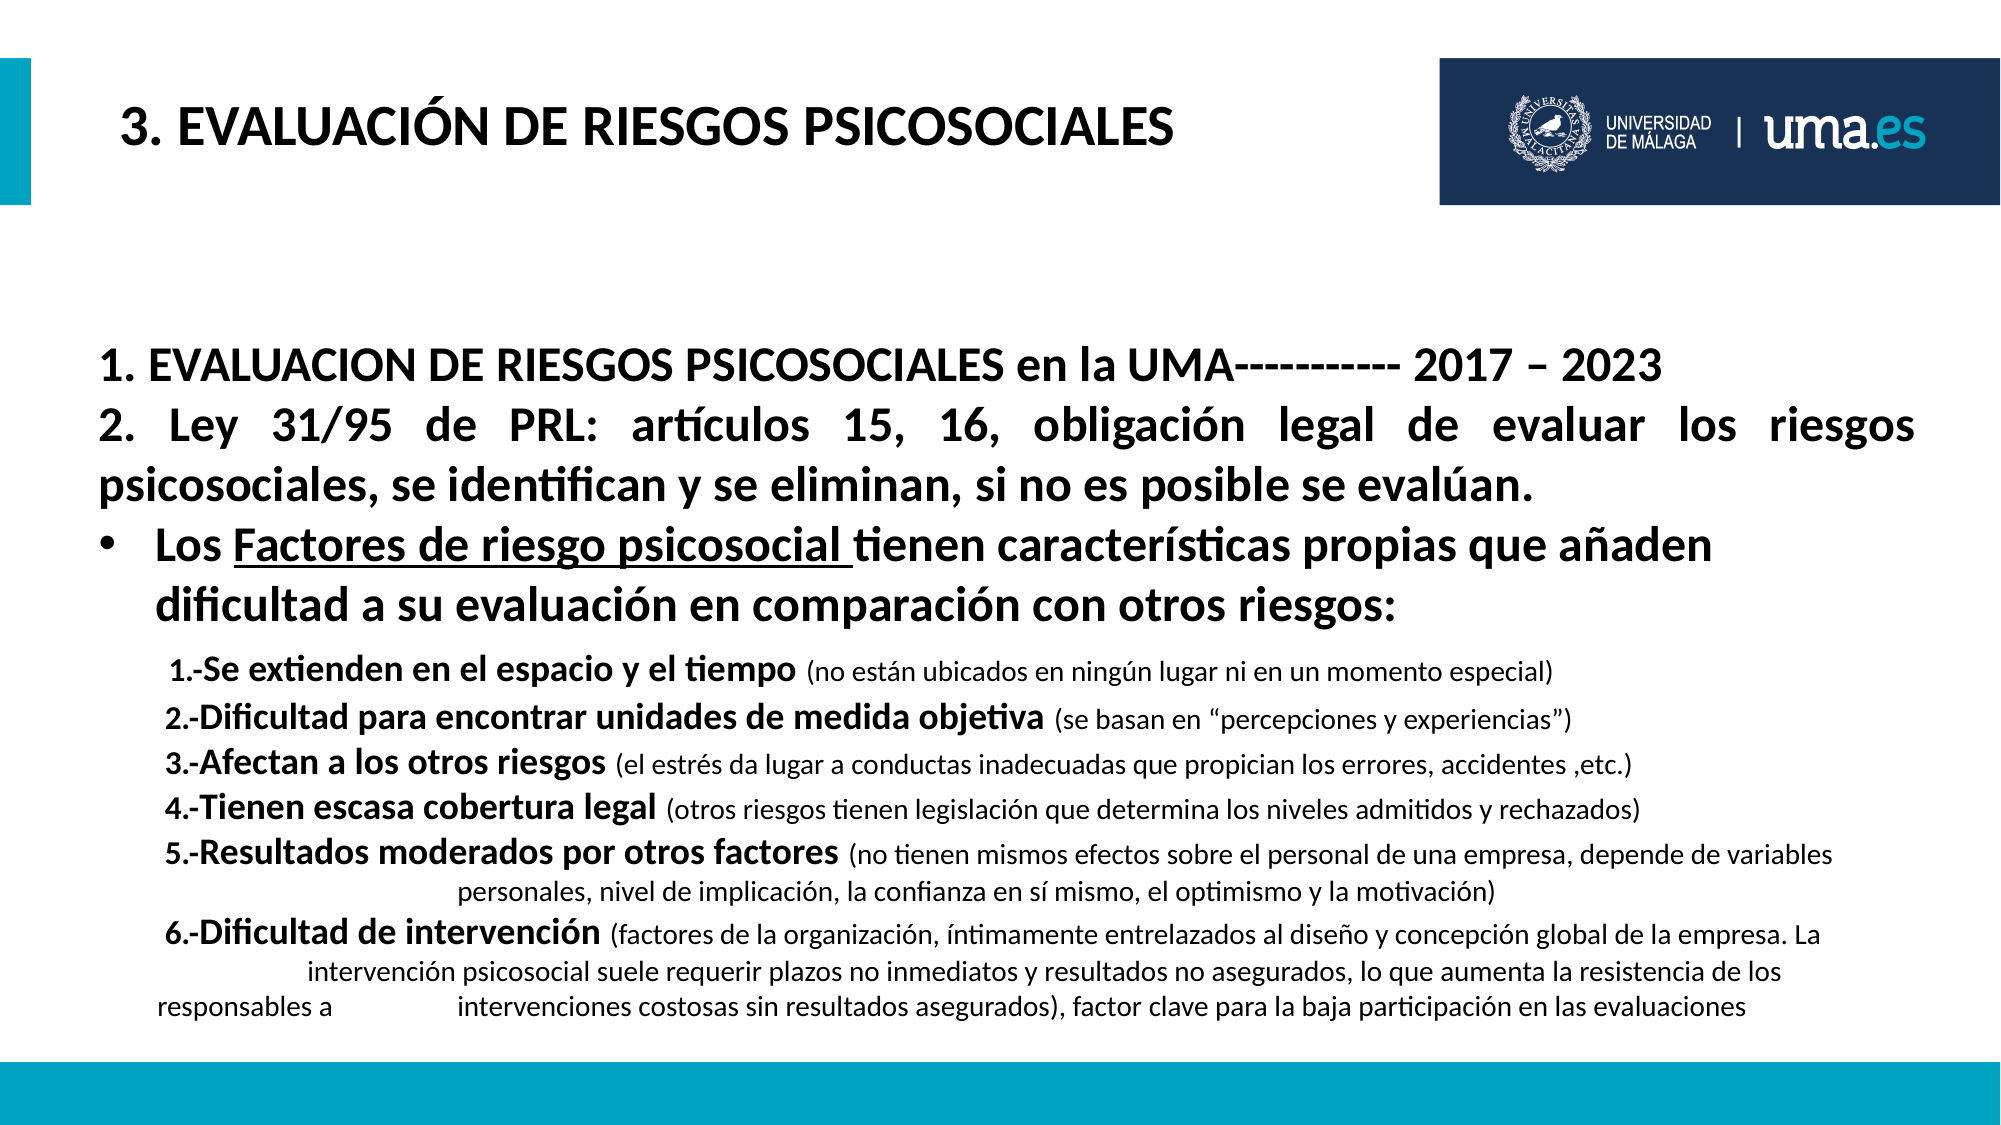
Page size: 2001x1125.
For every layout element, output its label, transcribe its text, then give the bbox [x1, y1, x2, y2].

text_box 3. EVALUACIÓN DE RIESGOS PSICOSOCIALES [104, 79, 1374, 165]
picture [0, 0, 2001, 1125]
text_box 1. EVALUACION DE RIESGOS PSICOSOCIALES en la UMA----------- 2017 – 2023 2. Ley 31/95 de PRL: artículos 15, 16, obligación legal de evaluar los riesgos psicosociales, se identifican y se eliminan, si no es posible se evalúan. Los Factores de riesgo psicosocial tienen características propias que añaden dificultad a su evaluación en comparación con otros riesgos: 1.-Se extienden en el espacio y el tiempo (no están ubicados en ningún lugar ni en un momento especial) 2.-Dificultad para encontrar unidades de medida objetiva (se basan en “percepciones y experiencias”) 3.-Afectan a los otros riesgos (el estrés da lugar a conductas inadecuadas que propician los errores, accidentes ,etc.) 4.-Tienen escasa cobertura legal (otros riesgos tienen legislación que determina los niveles admitidos y rechazados) 5.-Resultados moderados por otros factores (no tienen mismos efectos sobre el personal de una empresa, depende de variables personales, nivel de implicación, la confianza en sí mismo, el optimismo y la motivación) 6.-Dificultad de intervención (factores de la organización, íntimamente entrelazados al diseño y concepción global de la empresa. La intervención psicosocial suele requerir plazos no inmediatos y resultados no asegurados, lo que aumenta la resistencia de los responsables a intervenciones costosas sin resultados asegurados), factor clave para la baja participación en las evaluaciones [83, 324, 1932, 1030]
